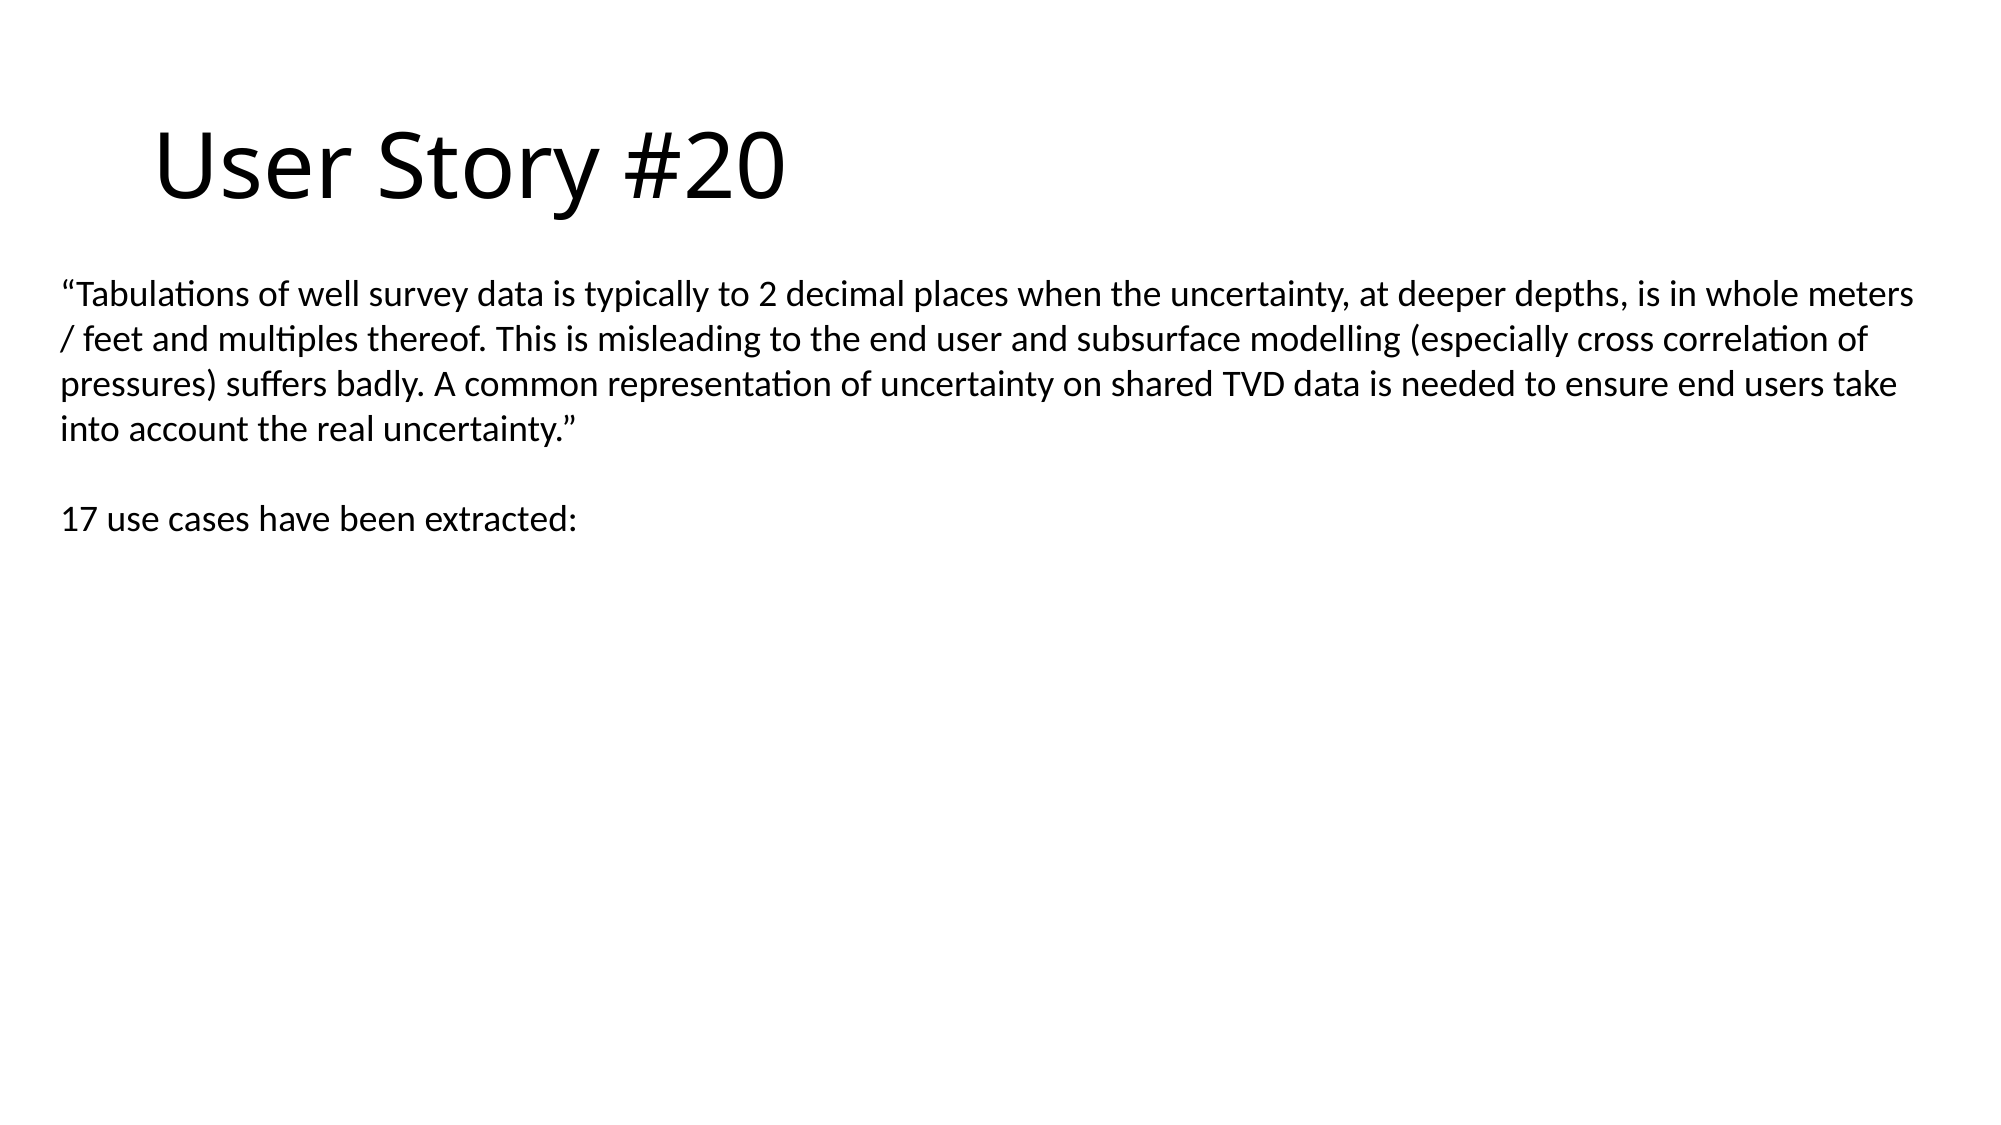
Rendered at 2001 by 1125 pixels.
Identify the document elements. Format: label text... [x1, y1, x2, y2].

text_box “Tabulations of well survey data is typically to 2 decimal places when the uncertainty, at deeper depths, is in whole meters / feet and multiples thereof. This is misleading to the end user and subsurface modelling (especially cross correlation of pressures) suffers badly. A common representation of uncertainty on shared TVD data is needed to ensure end users take into account the real uncertainty.” 17 use cases have been extracted: [45, 261, 1936, 546]
title User Story #20 [137, 59, 1863, 261]
